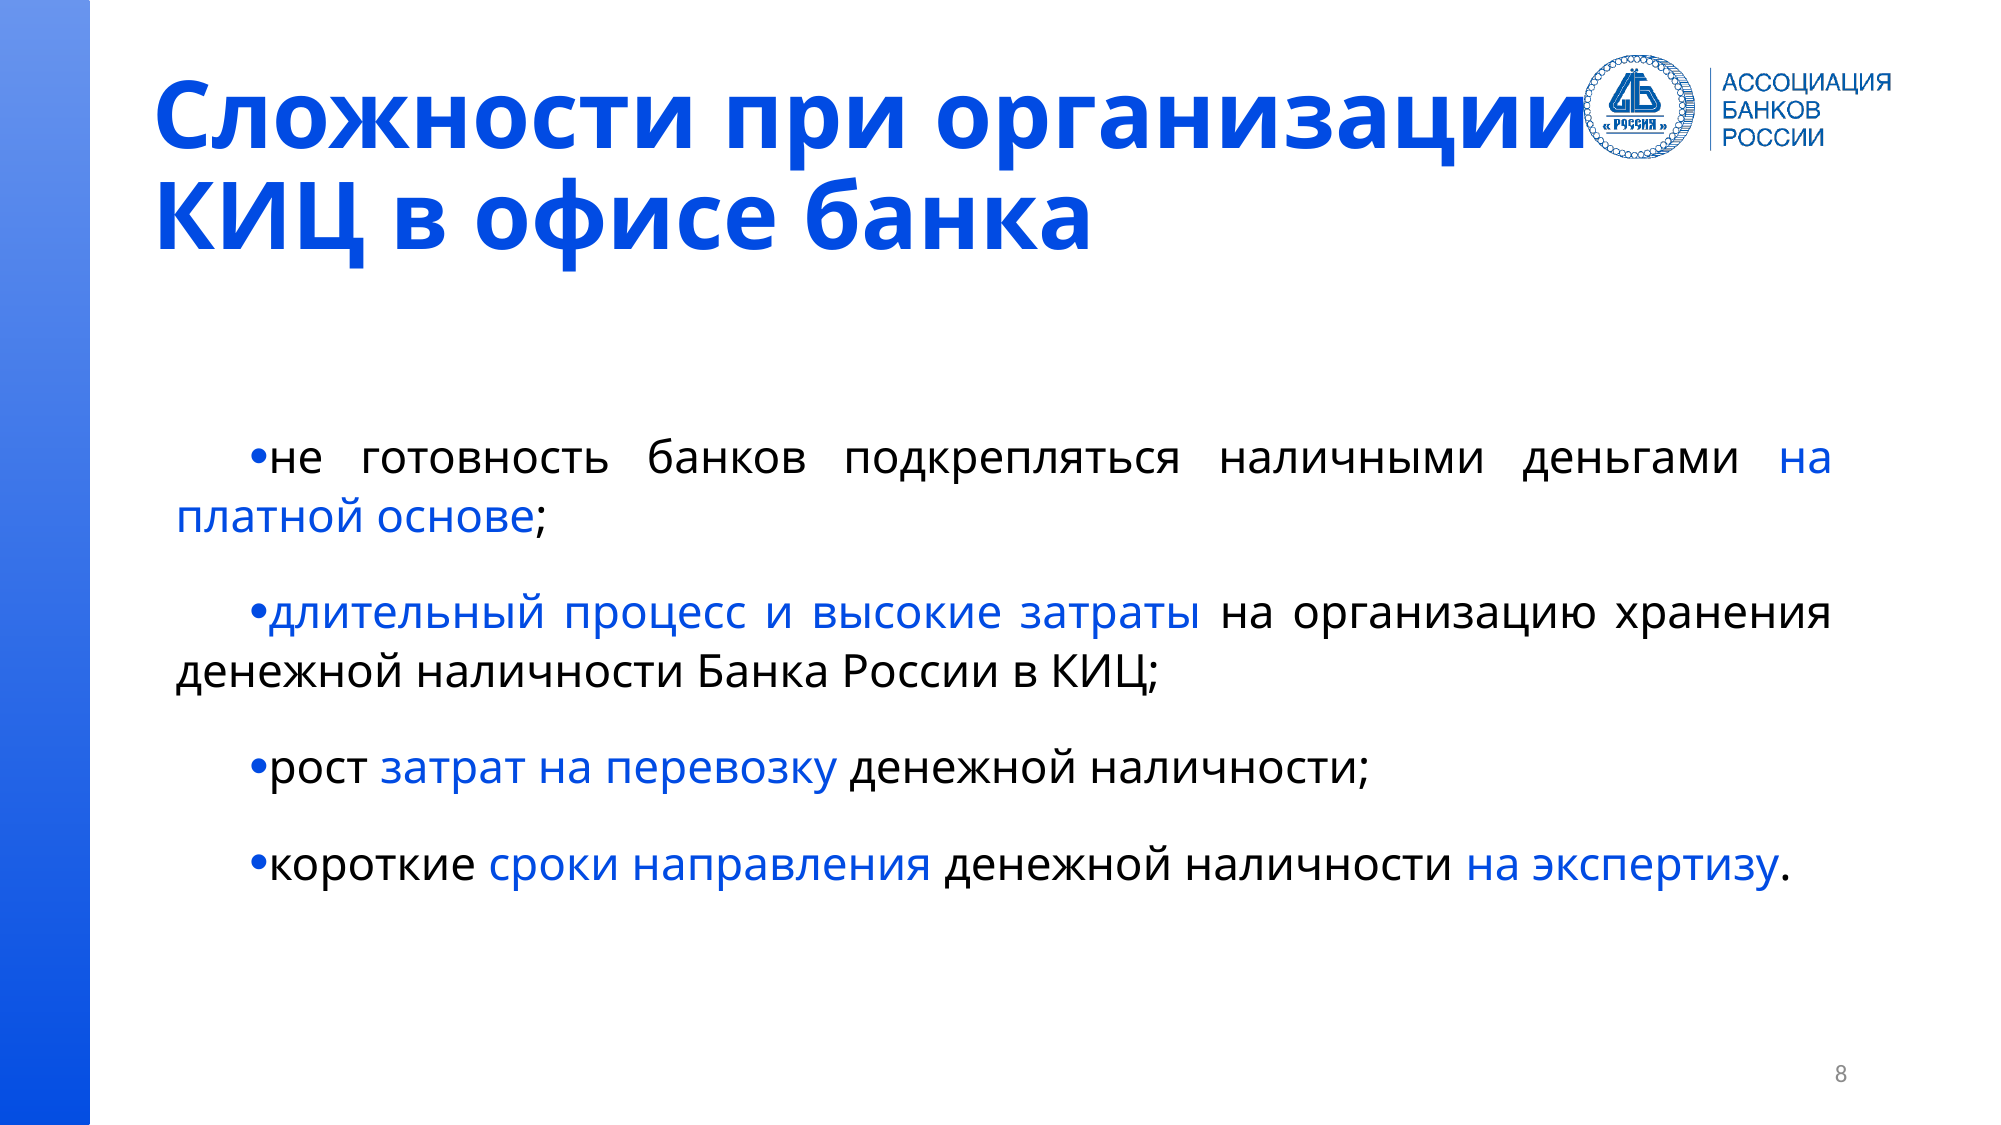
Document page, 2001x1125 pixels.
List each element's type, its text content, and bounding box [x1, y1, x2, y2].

title Сложности при организации КИЦ в офисе банка [137, 59, 1863, 278]
picture [1529, 31, 1951, 195]
list не готовность банков подкрепляться наличными деньгами на платной основе; длительный процесс и высокие затраты на организацию хранения денежной наличности Банка России в КИЦ; рост затрат на перевозку денежной наличности; короткие сроки направления денежной наличности на экспертизу. [123, 416, 1849, 942]
text_box [0, 0, 90, 1125]
slide_number 8 [1412, 1042, 1863, 1103]
